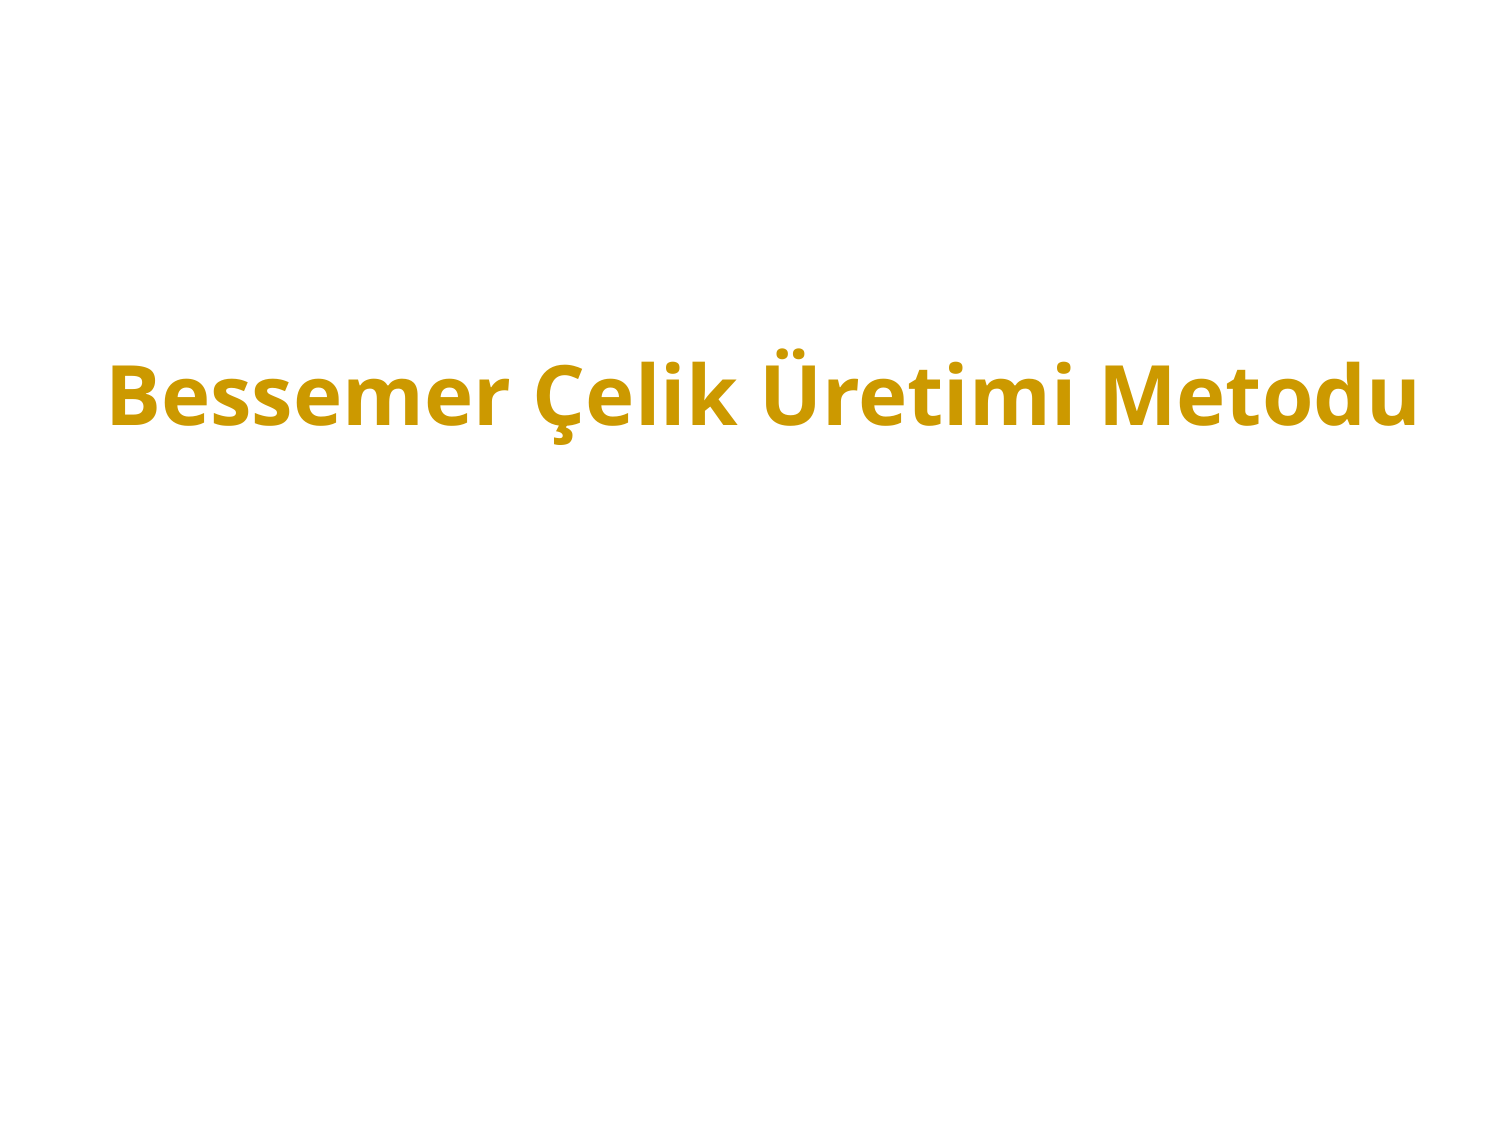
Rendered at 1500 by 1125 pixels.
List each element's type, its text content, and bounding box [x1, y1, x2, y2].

list Bessemer Çelik Üretimi Metodu [88, 314, 1439, 527]
